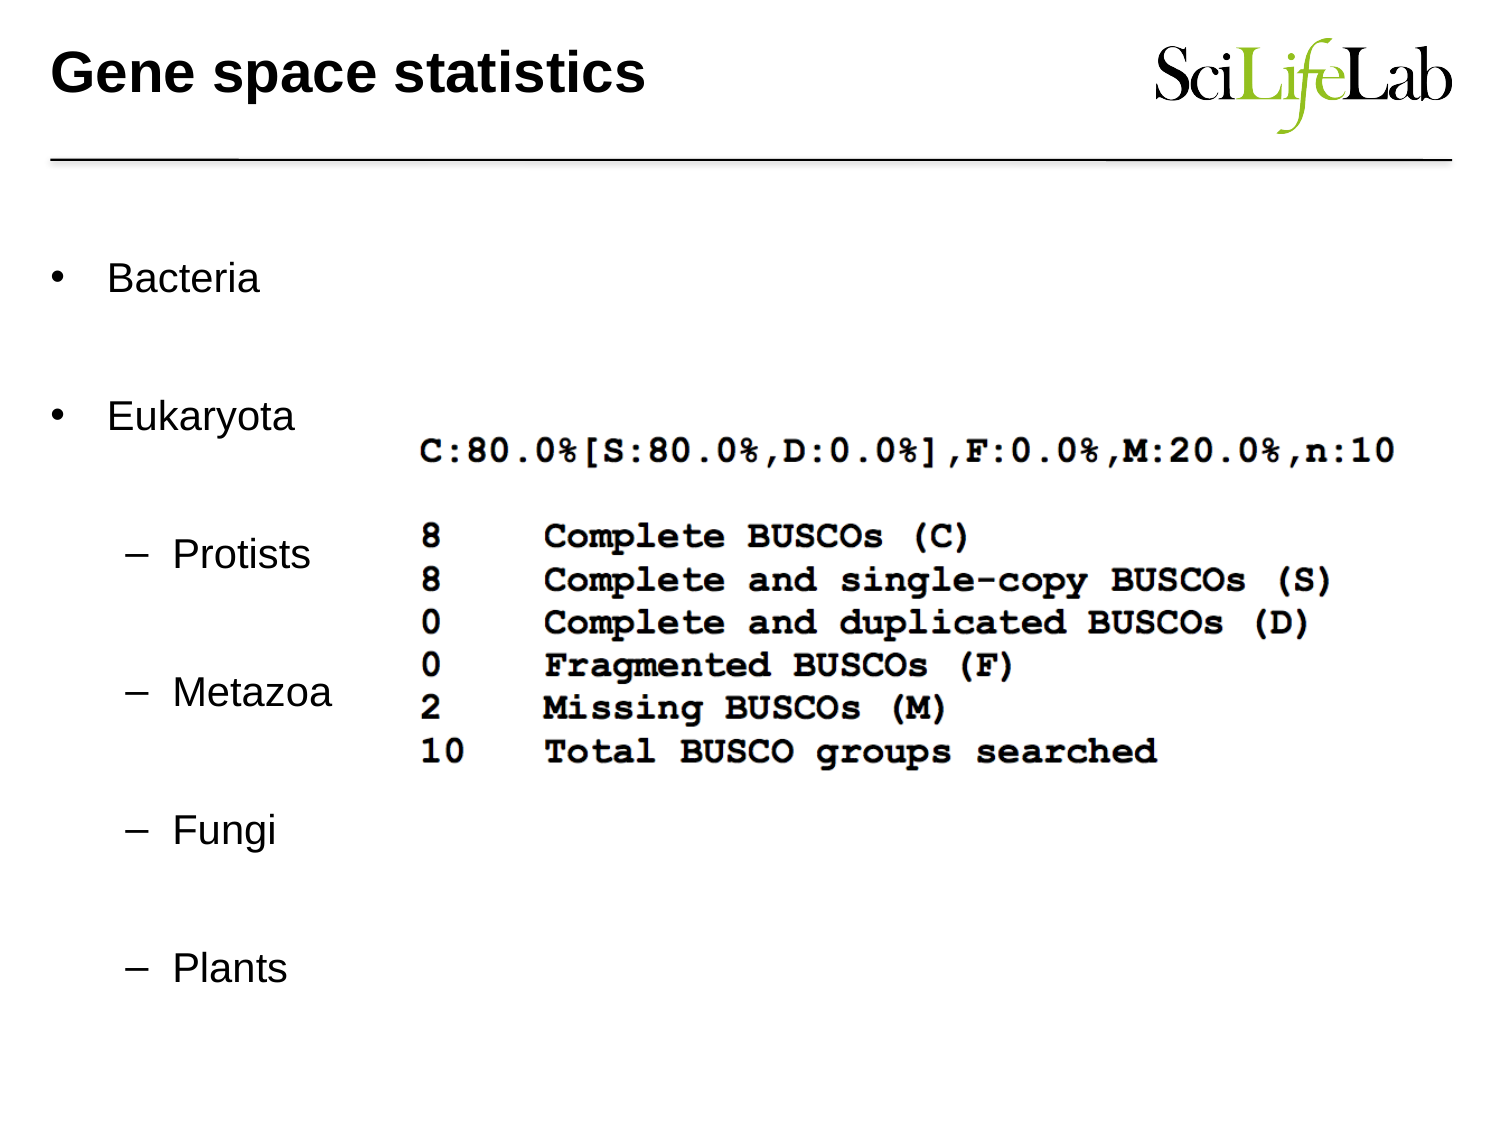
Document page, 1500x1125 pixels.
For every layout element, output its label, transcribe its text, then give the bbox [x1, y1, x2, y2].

picture [346, 416, 1500, 831]
list Bacteria Eukaryota Protists Metazoa Fungi Plants [50, 192, 1452, 1085]
title Gene space statistics [50, 34, 1452, 139]
